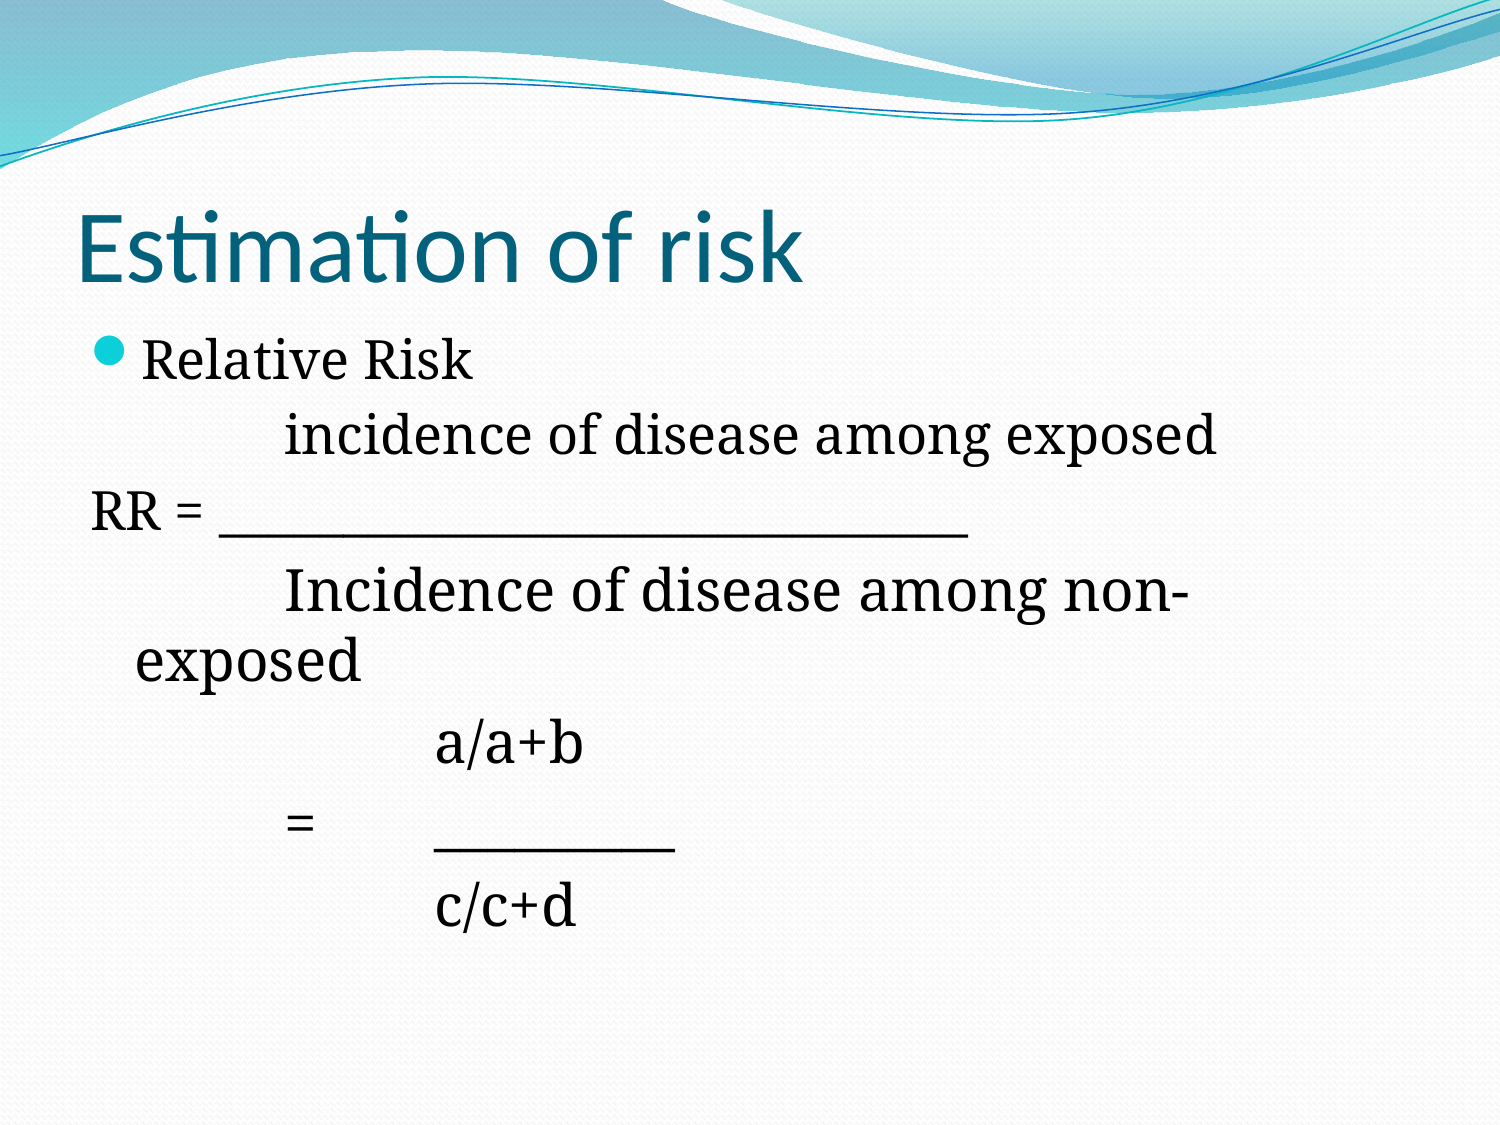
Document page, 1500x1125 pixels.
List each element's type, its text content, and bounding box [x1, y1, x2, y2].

title Estimation of risk [74, 115, 1426, 304]
list Relative Risk incidence of disease among exposed RR = ______________________________ Incidence of disease among non-exposed a/a+b = _________ c/c+d [74, 317, 1426, 1038]
